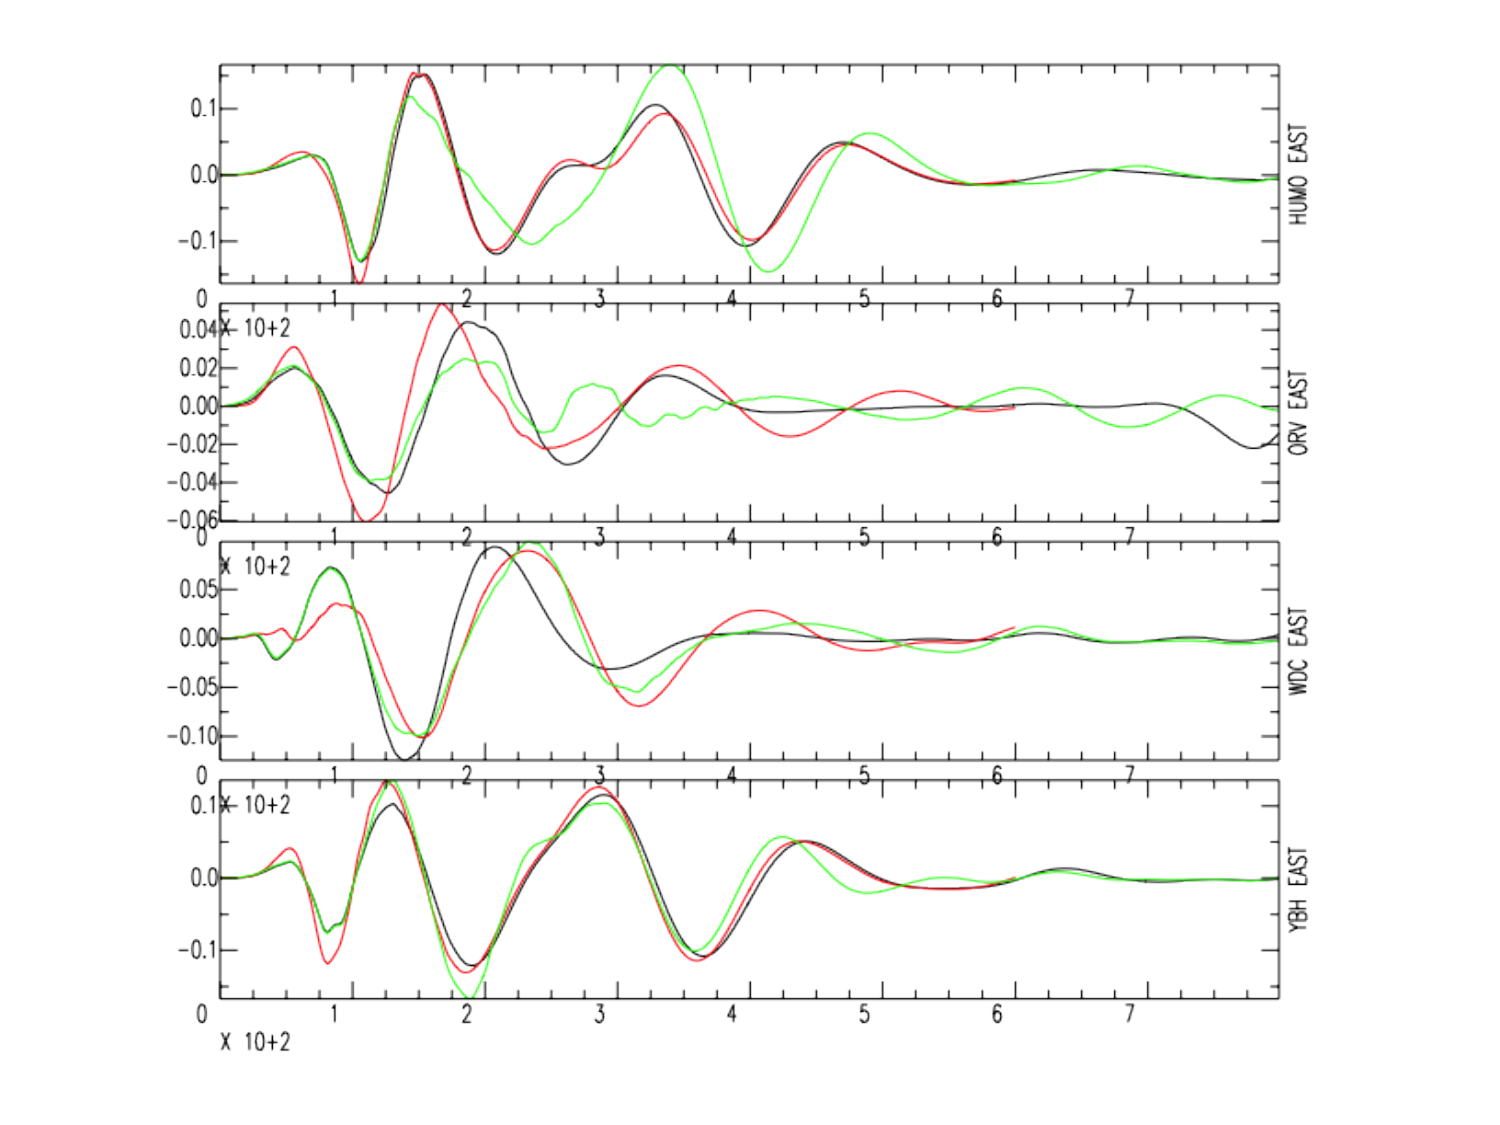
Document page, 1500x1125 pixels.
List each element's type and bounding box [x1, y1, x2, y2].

picture [149, 49, 1326, 1063]
